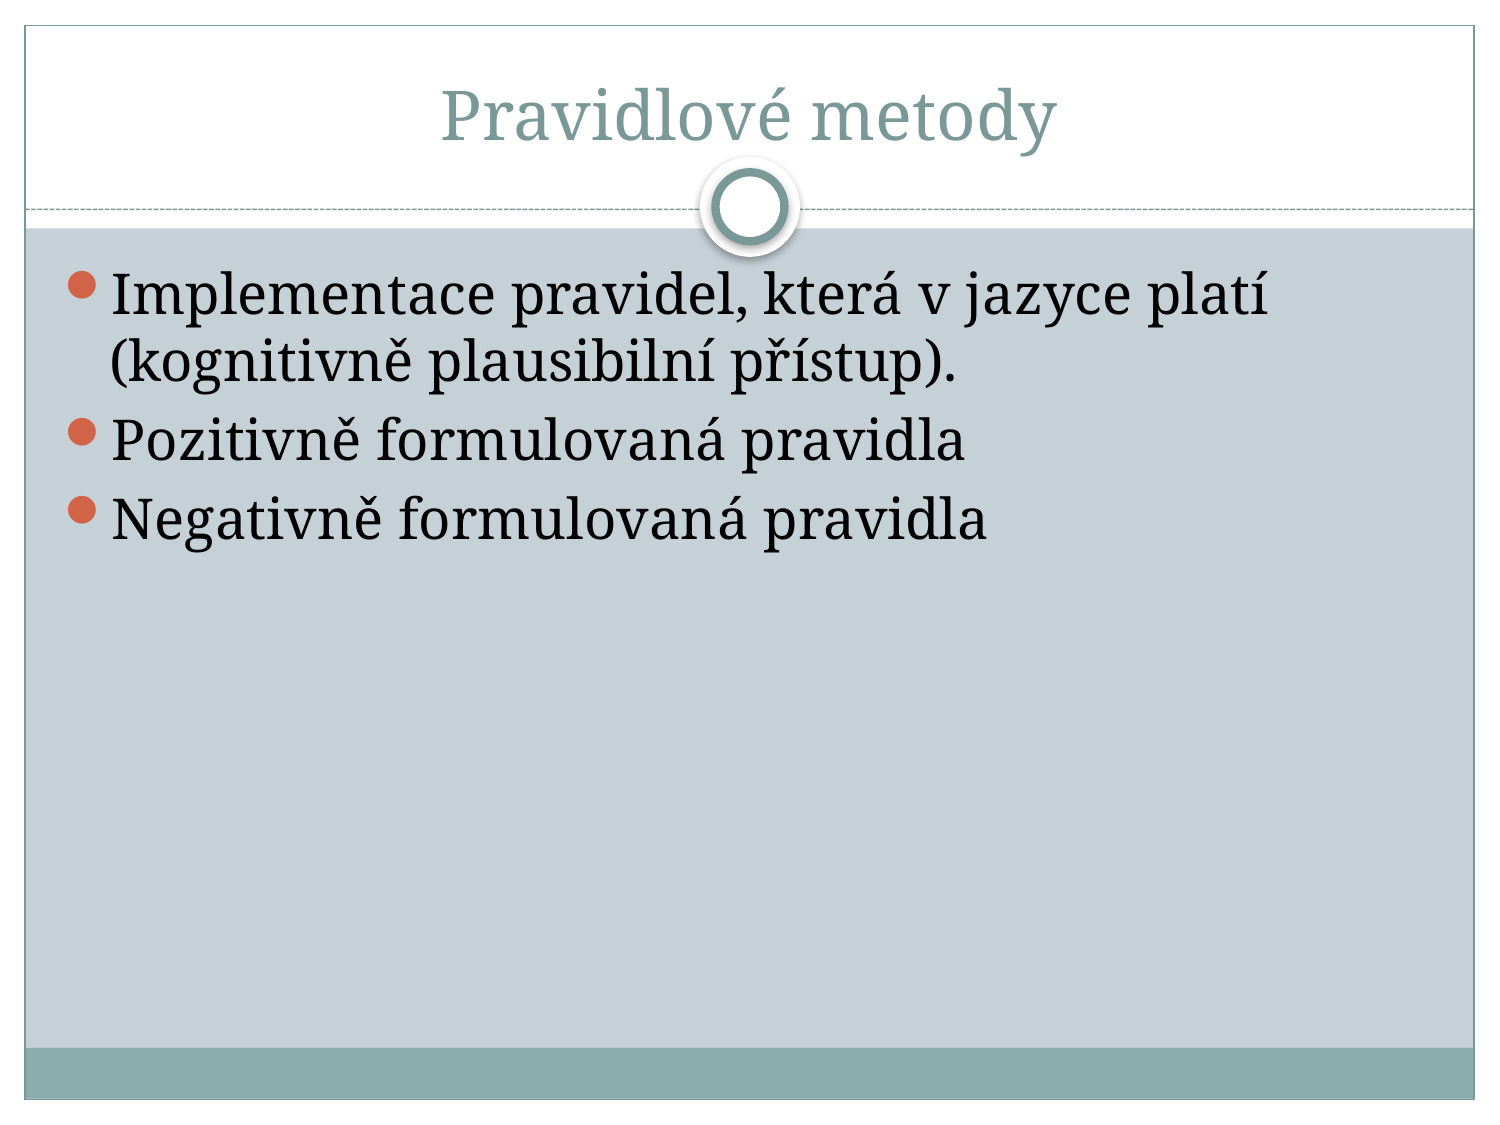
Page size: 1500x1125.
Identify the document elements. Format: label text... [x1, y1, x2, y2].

title Pravidlové metody [49, 37, 1450, 162]
list Implementace pravidel, která v jazyce platí (kognitivně plausibilní přístup). Pozitivně formulovaná pravidla Negativně formulovaná pravidla [49, 250, 1445, 1001]
